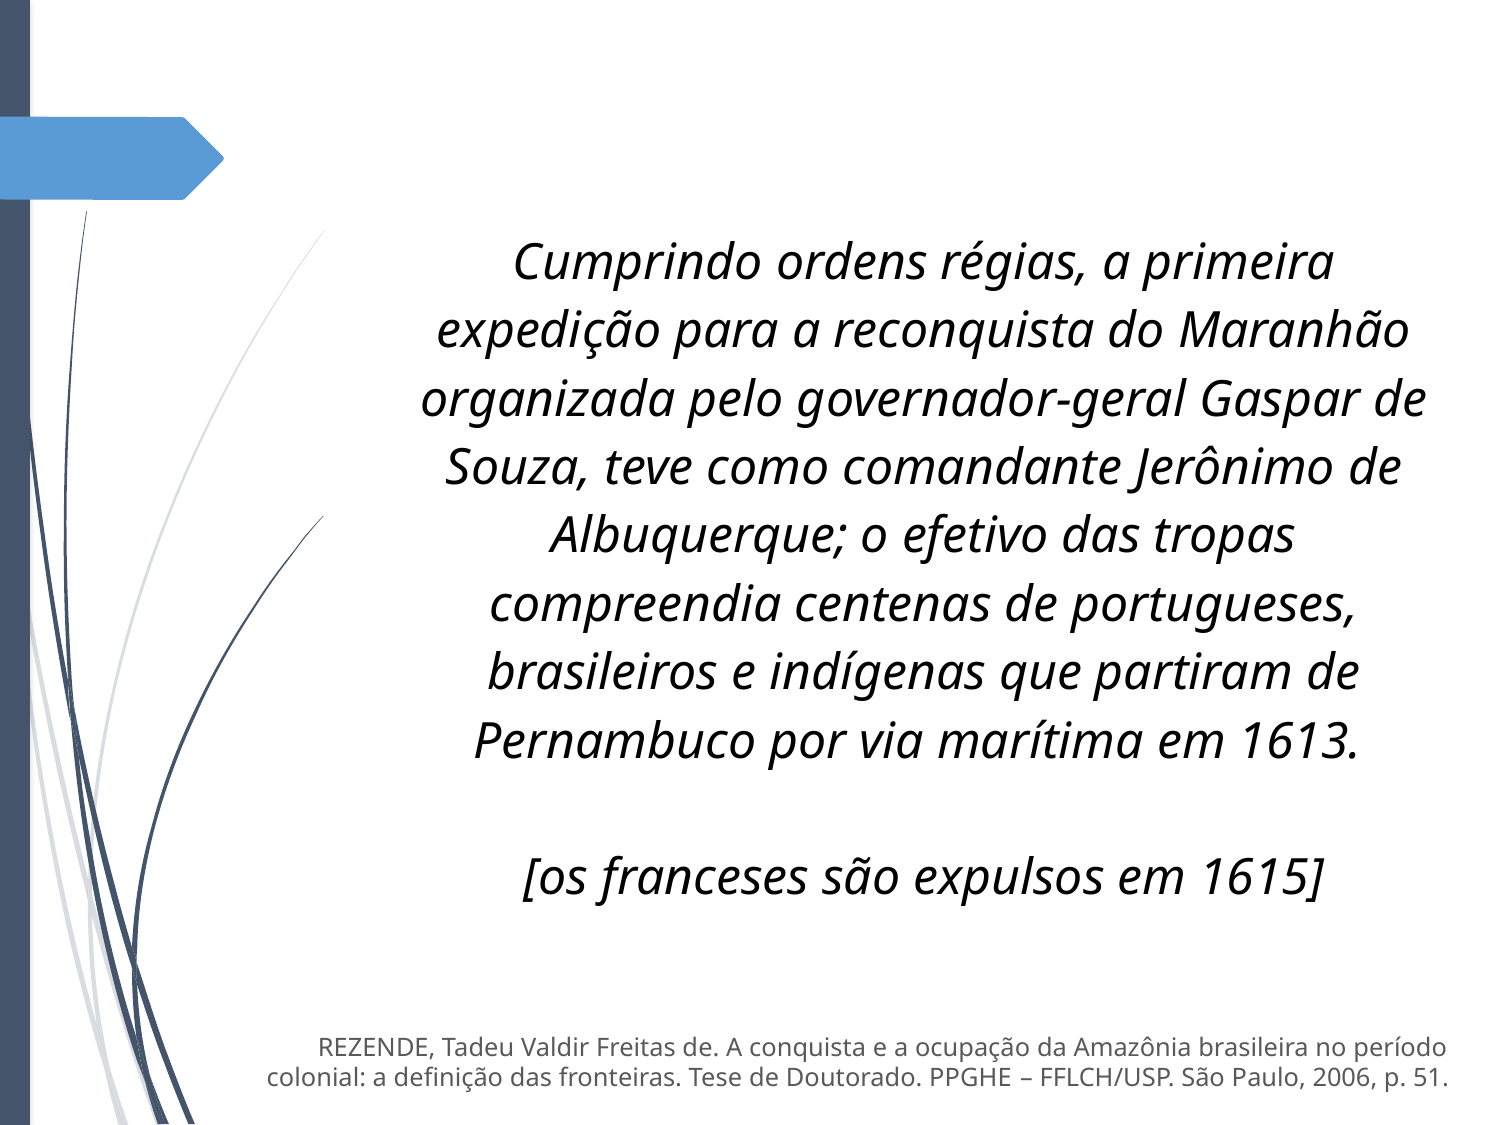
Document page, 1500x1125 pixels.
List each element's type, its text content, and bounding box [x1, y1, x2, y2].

list REZENDE, Tadeu Valdir Freitas de. A conquista e a ocupação da Amazônia brasileira no período colonial: a definição das fronteiras. Tese de Doutorado. PPGHE – FFLCH/USP. São Paulo, 2006, p. 51. [222, 1023, 1465, 1106]
list Cumprindo ordens régias, a primeira expedição para a reconquista do Maranhão organizada pelo governador-geral Gaspar de Souza, teve como comandante Jerônimo de Albuquerque; o efetivo das tropas compreendia centenas de portugueses, brasileiros e indígenas que partiram de Pernambuco por via marítima em 1613. [os franceses são expulsos em 1615] [383, 54, 1465, 1012]
